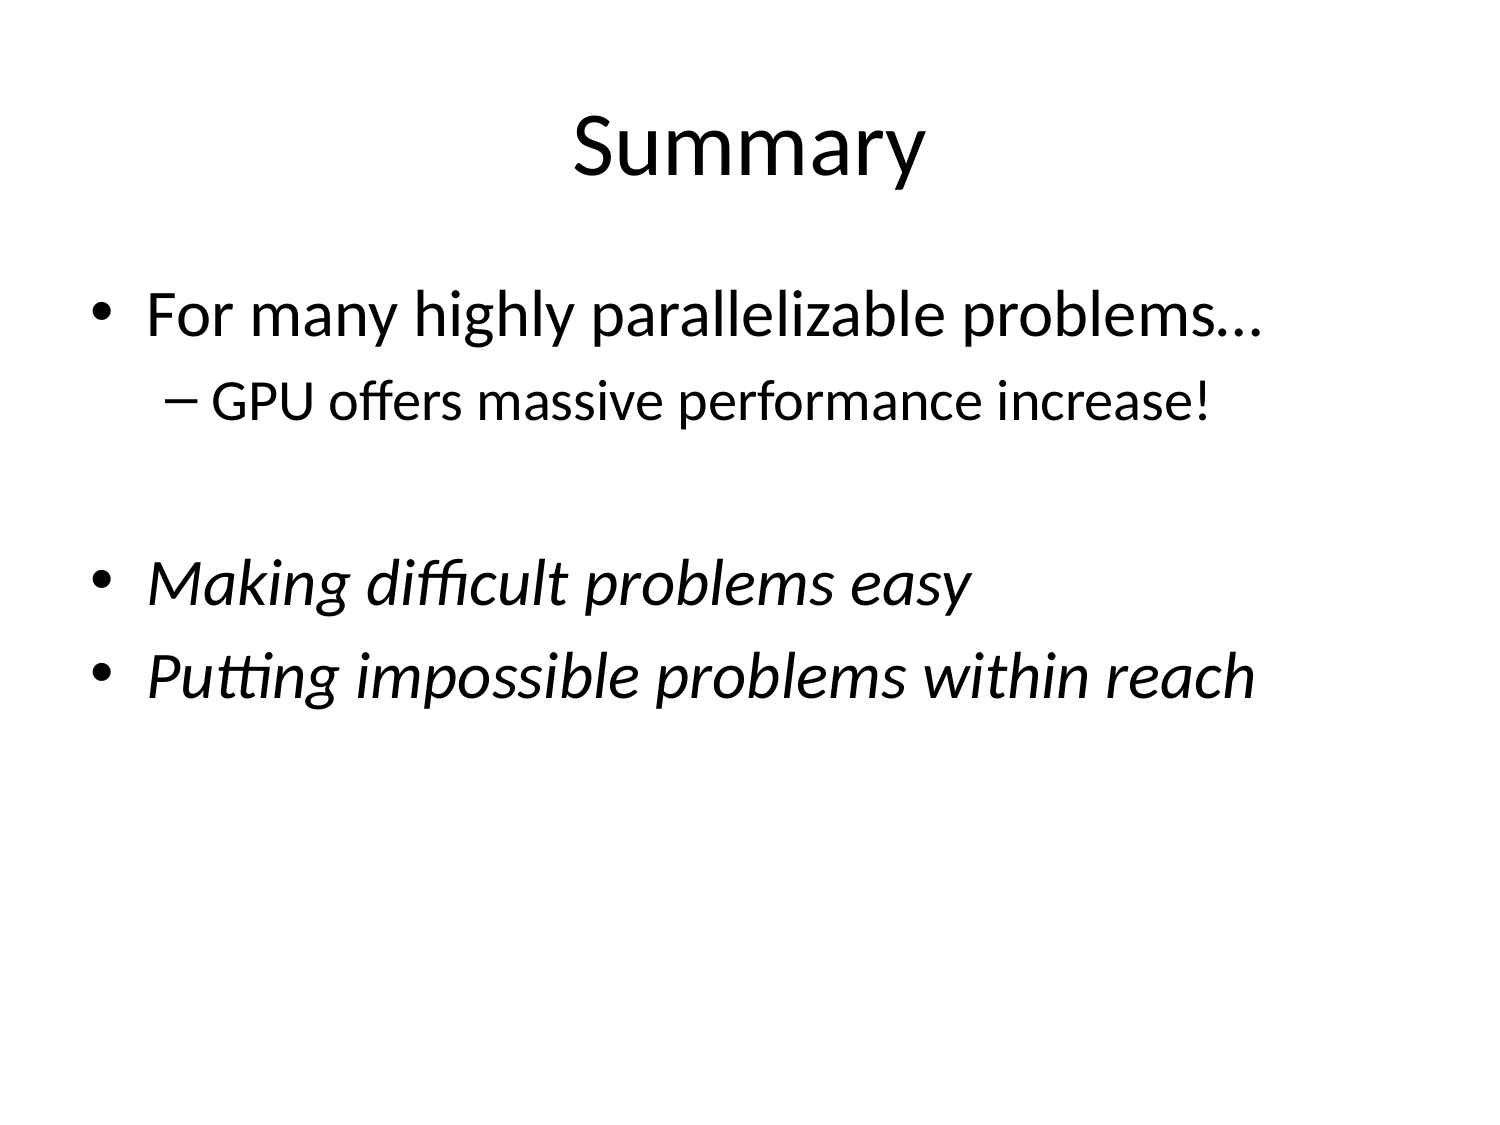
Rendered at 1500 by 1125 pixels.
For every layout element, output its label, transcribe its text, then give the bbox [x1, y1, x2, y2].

list For many highly parallelizable problems… GPU offers massive performance increase! Making difficult problems easy Putting impossible problems within reach [75, 262, 1425, 1005]
title Summary [75, 45, 1425, 233]
